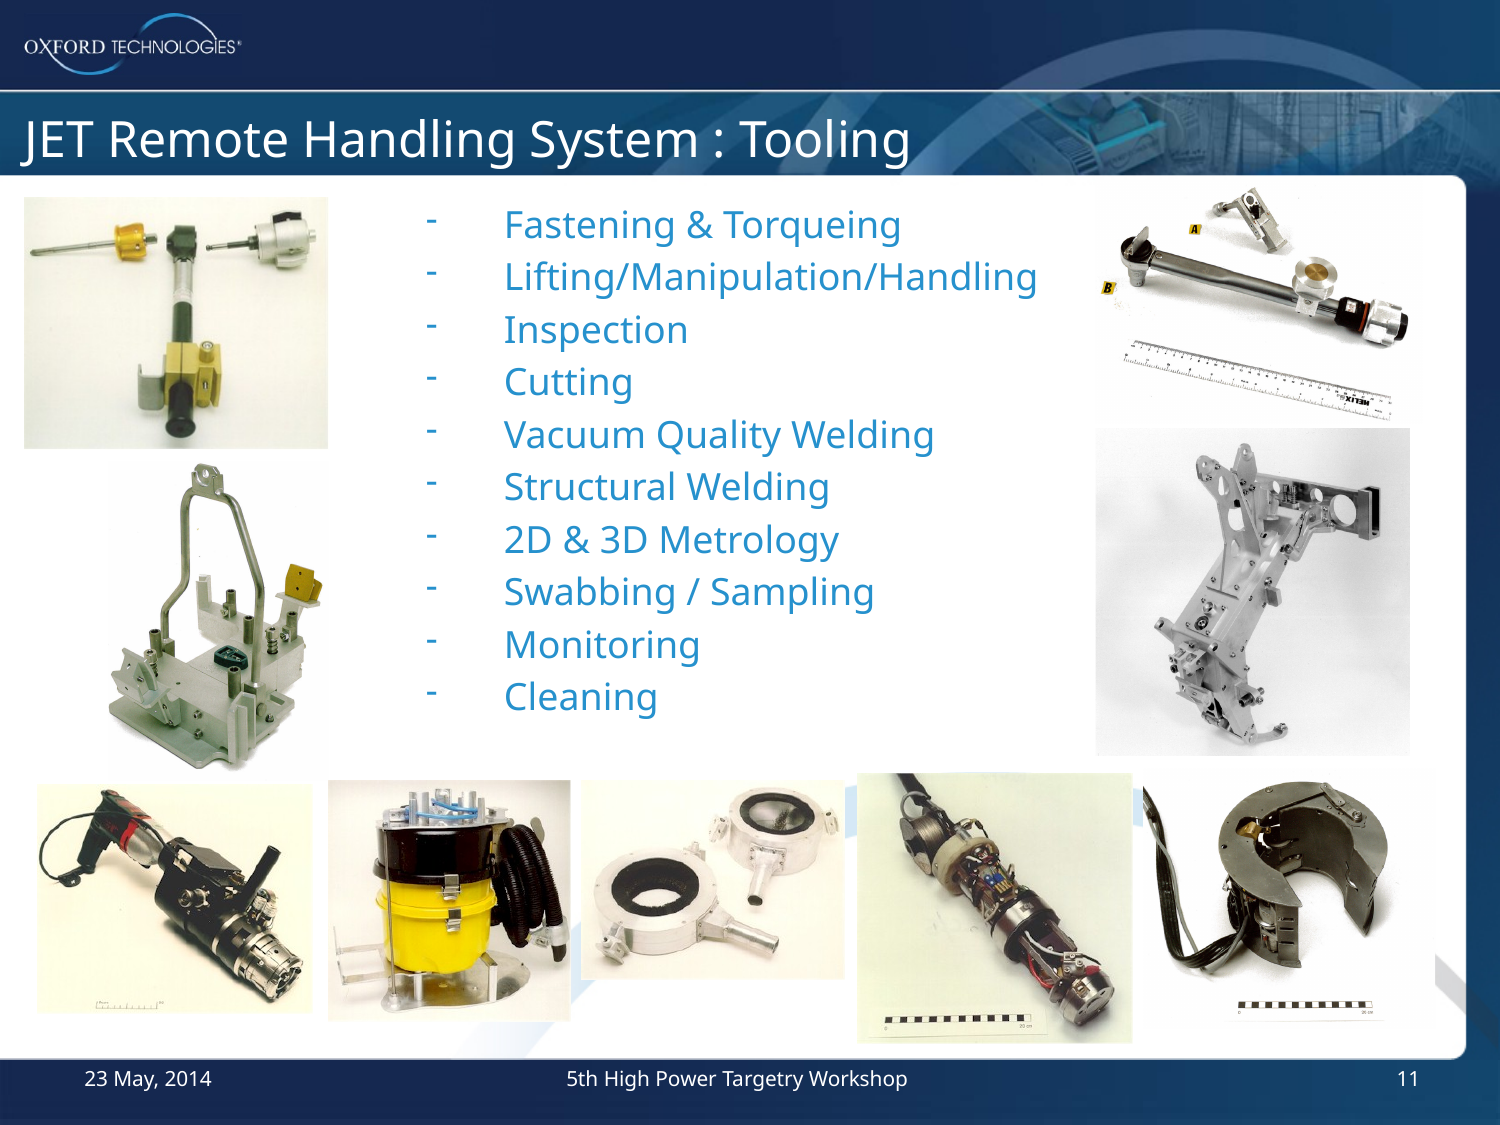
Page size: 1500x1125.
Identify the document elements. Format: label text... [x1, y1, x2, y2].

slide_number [69, 1058, 420, 1103]
footer 5th High Power Targetry Workshop [499, 1058, 975, 1103]
title JET Remote Handling System : Tooling [24, 99, 1463, 175]
list Fastening & Torqueing Lifting/Manipulation/Handling Inspection Cutting Vacuum Quality Welding Structural Welding 2D & 3D Metrology Swabbing / Sampling Monitoring Cleaning [346, 200, 1093, 775]
slide_number 11 [1085, 1058, 1436, 1103]
picture [0, 0, 1500, 1125]
